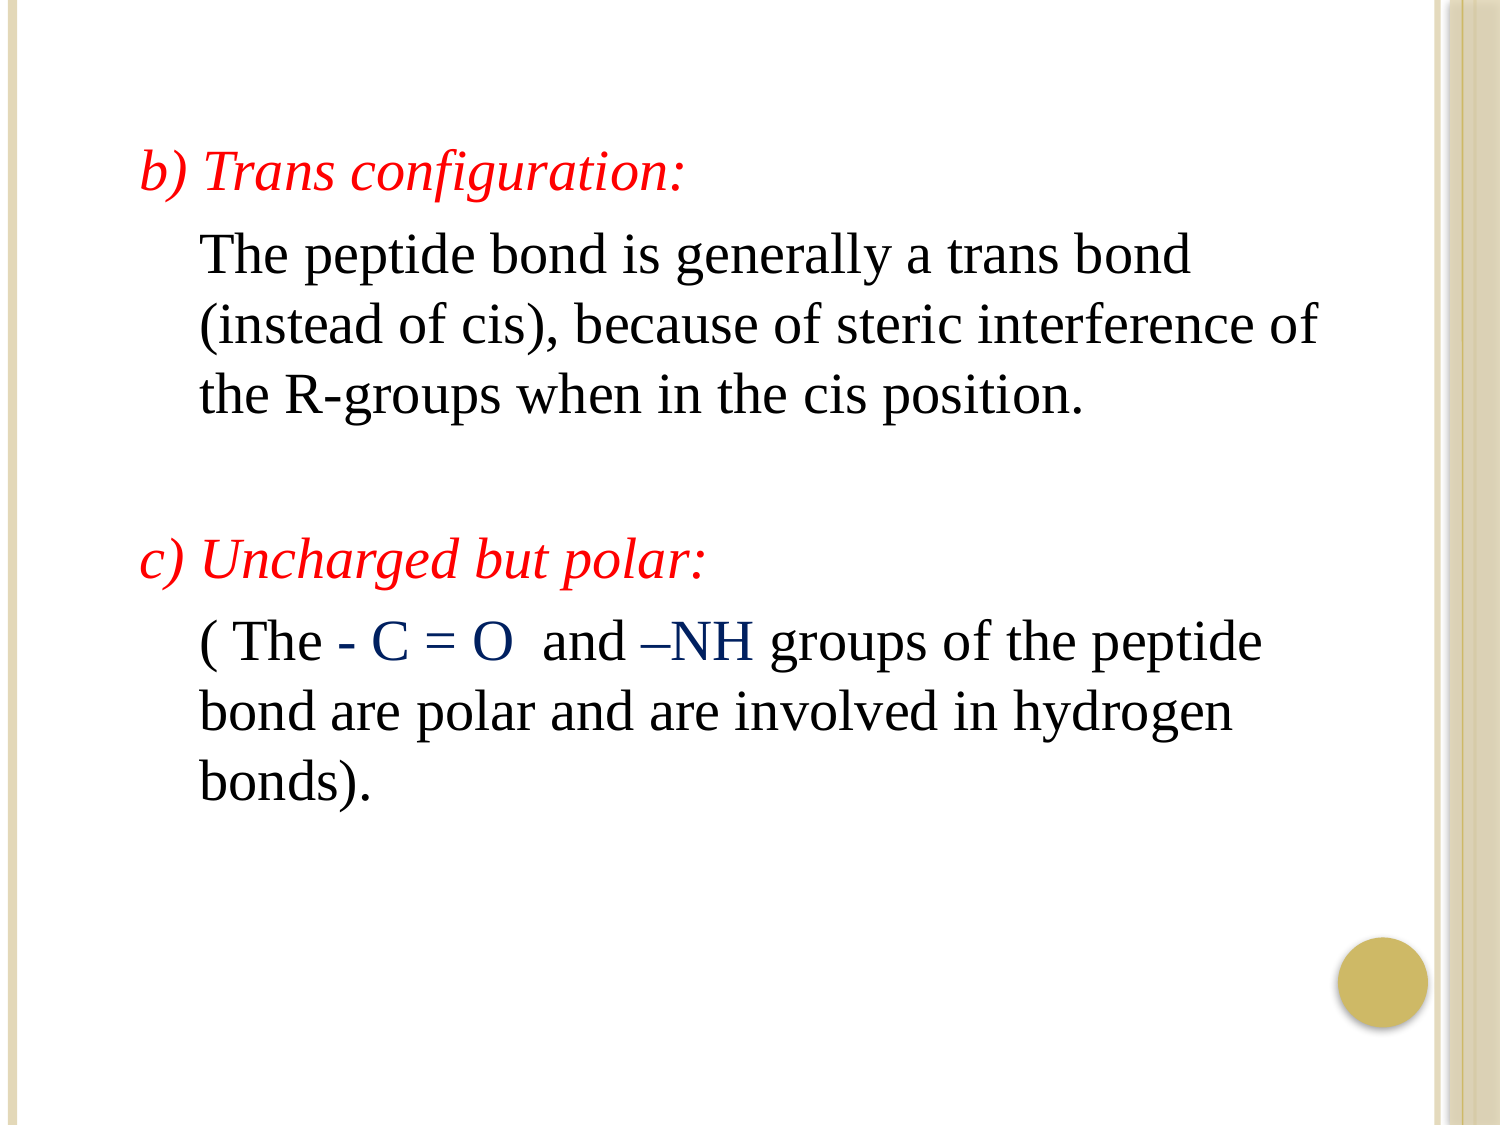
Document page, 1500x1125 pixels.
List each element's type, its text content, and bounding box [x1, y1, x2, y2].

list b) Trans configuration: The peptide bond is generally a trans bond (instead of cis), because of steric interference of the R-groups when in the cis position. c) Uncharged but polar: ( The - C = O and –NH groups of the peptide bond are polar and are involved in hydrogen bonds). [125, 125, 1400, 963]
